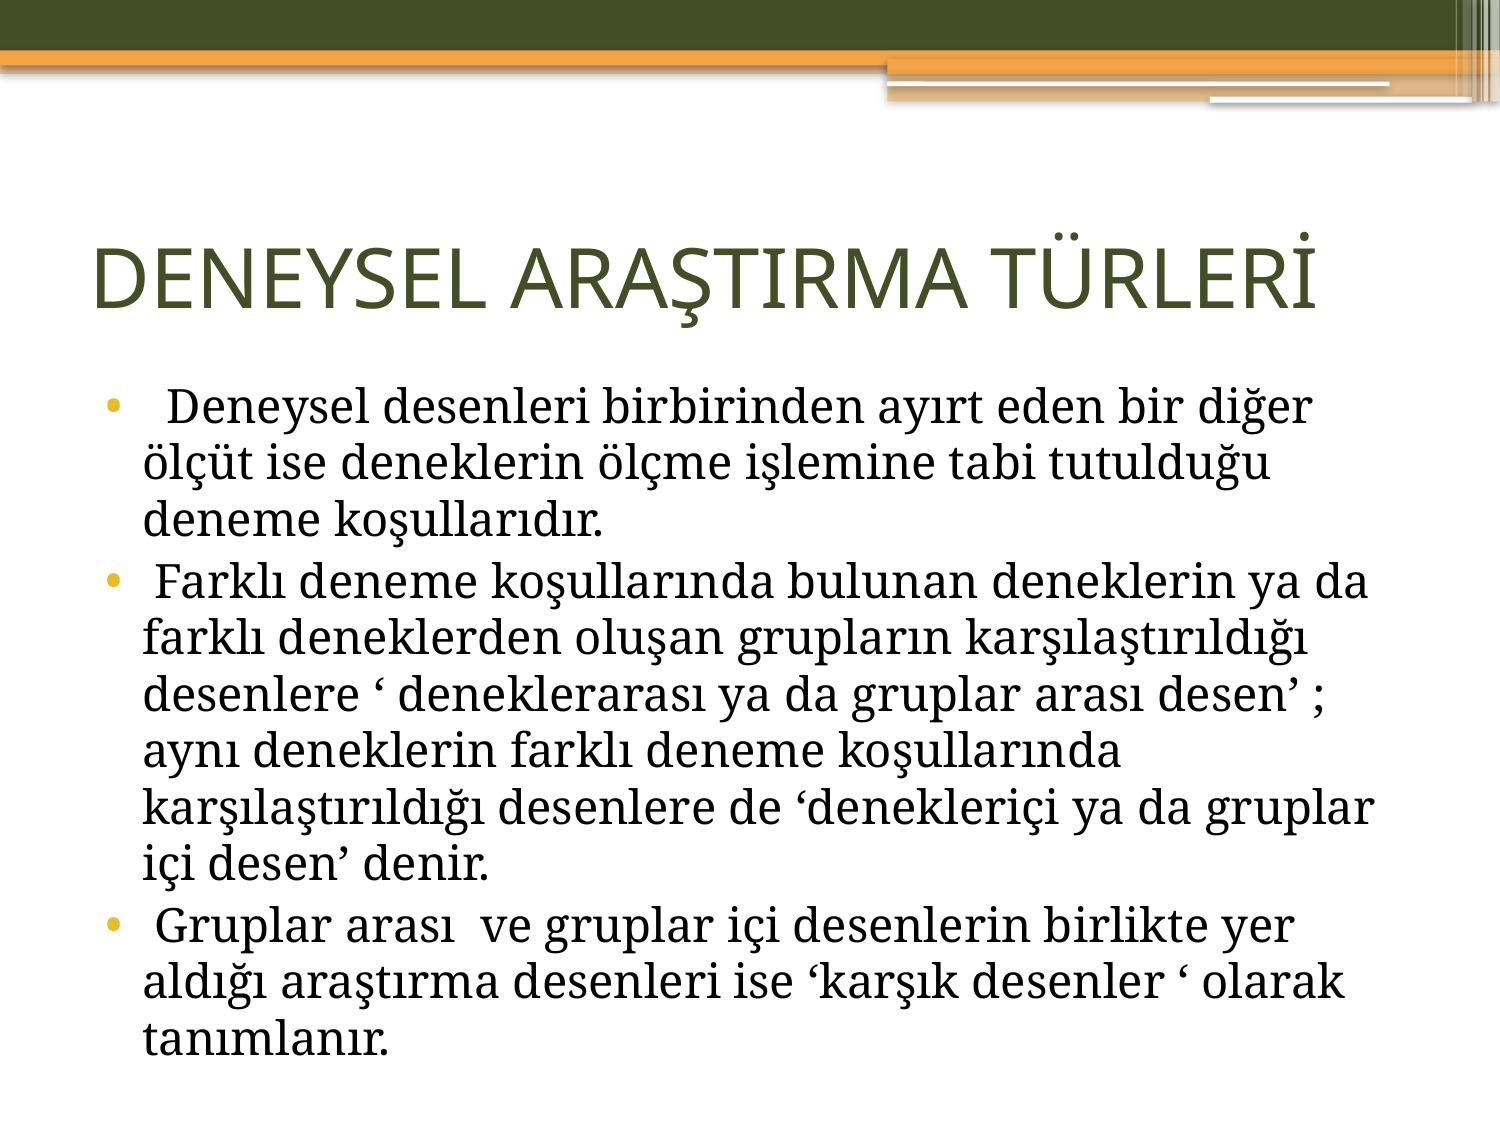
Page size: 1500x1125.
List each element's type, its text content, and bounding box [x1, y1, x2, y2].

title DENEYSEL ARAŞTIRMA TÜRLERİ [75, 187, 1425, 363]
list Deneysel desenleri birbirinden ayırt eden bir diğer ölçüt ise deneklerin ölçme işlemine tabi tutulduğu deneme koşullarıdır. Farklı deneme koşullarında bulunan deneklerin ya da farklı deneklerden oluşan grupların karşılaştırıldığı desenlere ‘ deneklerarası ya da gruplar arası desen’ ; aynı deneklerin farklı deneme koşullarında karşılaştırıldığı desenlere de ‘denekleriçi ya da gruplar içi desen’ denir. Gruplar arası ve gruplar içi desenlerin birlikte yer aldığı araştırma desenleri ise ‘karşık desenler ‘ olarak tanımlanır. [75, 368, 1425, 1079]
